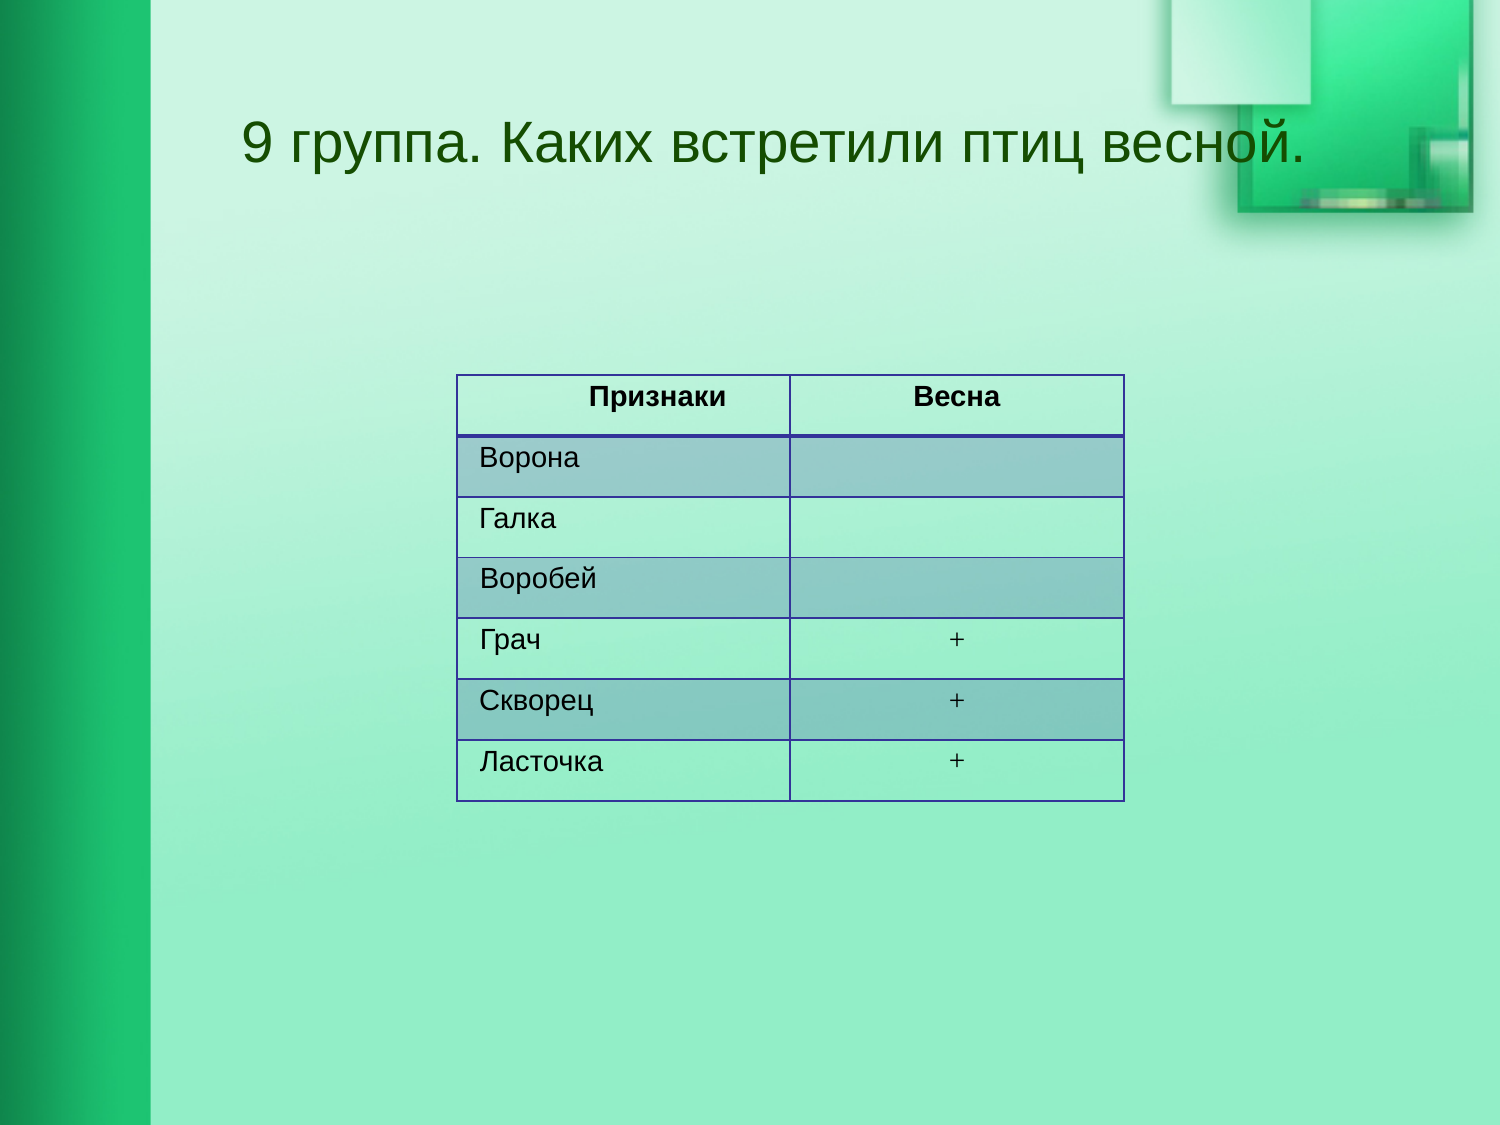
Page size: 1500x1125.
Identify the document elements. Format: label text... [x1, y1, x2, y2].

table_cell [791, 558, 1123, 617]
table_cell Ласточка [458, 741, 789, 800]
title 9 группа. Каких встретили птиц весной. [123, 44, 1426, 233]
table_cell + [791, 680, 1123, 739]
table_cell Ворона [458, 438, 789, 496]
table_cell Галка [458, 498, 789, 557]
table_cell [791, 498, 1123, 557]
table_cell [791, 438, 1123, 496]
table_cell + [791, 741, 1123, 800]
table_header Признаки [458, 376, 789, 434]
list [123, 266, 1426, 1088]
table_cell Грач [458, 619, 789, 678]
picture [0, 0, 1500, 1125]
table_cell Скворец [458, 680, 789, 739]
table_cell Воробей [458, 558, 789, 617]
table_cell + [791, 619, 1123, 678]
table_header Весна [791, 376, 1123, 434]
